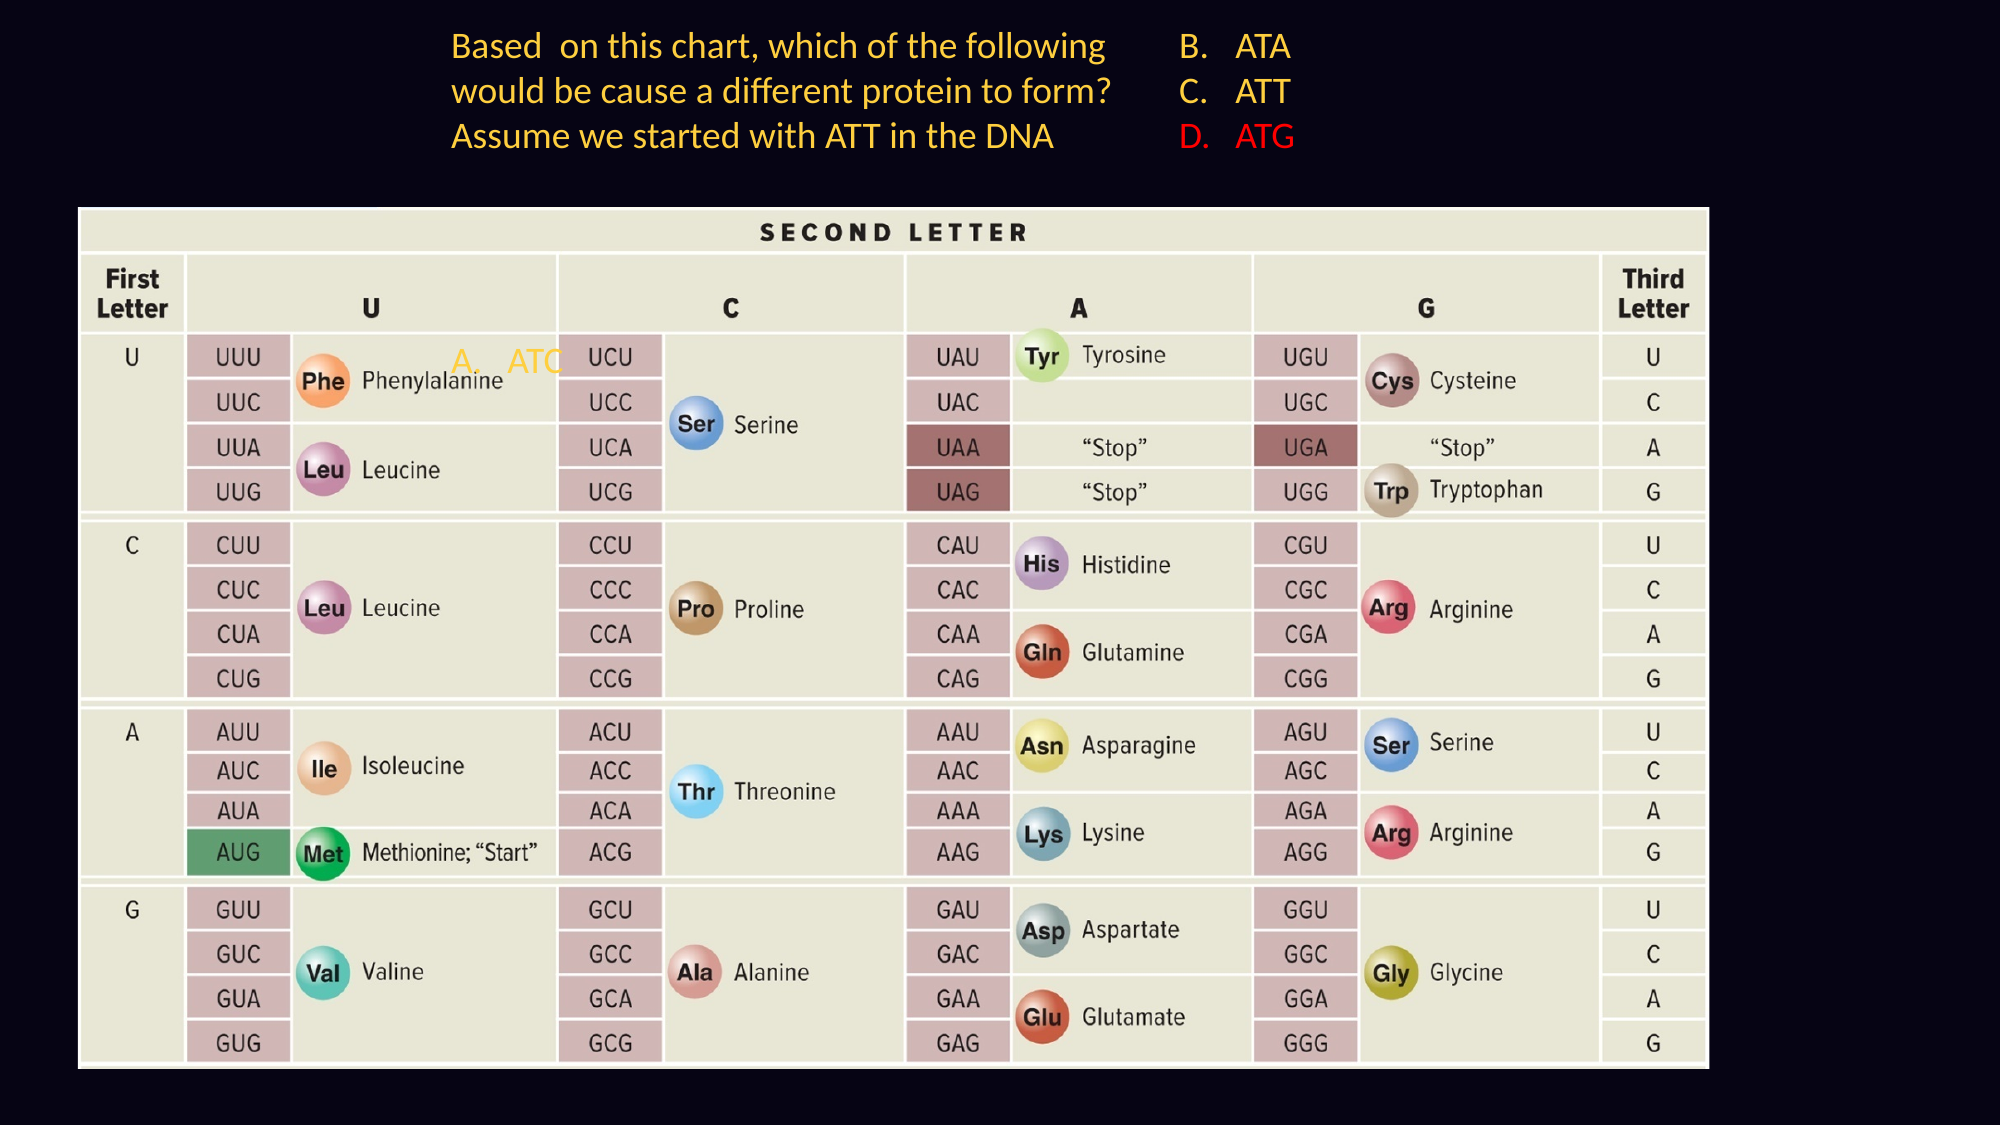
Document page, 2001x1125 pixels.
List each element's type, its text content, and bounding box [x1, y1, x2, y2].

picture [77, 207, 1710, 1069]
text_box Based on this chart, which of the following would be cause a different protein to form? Assume we started with ATT in the DNA ATC ATA ATT ATG [436, 14, 1922, 392]
